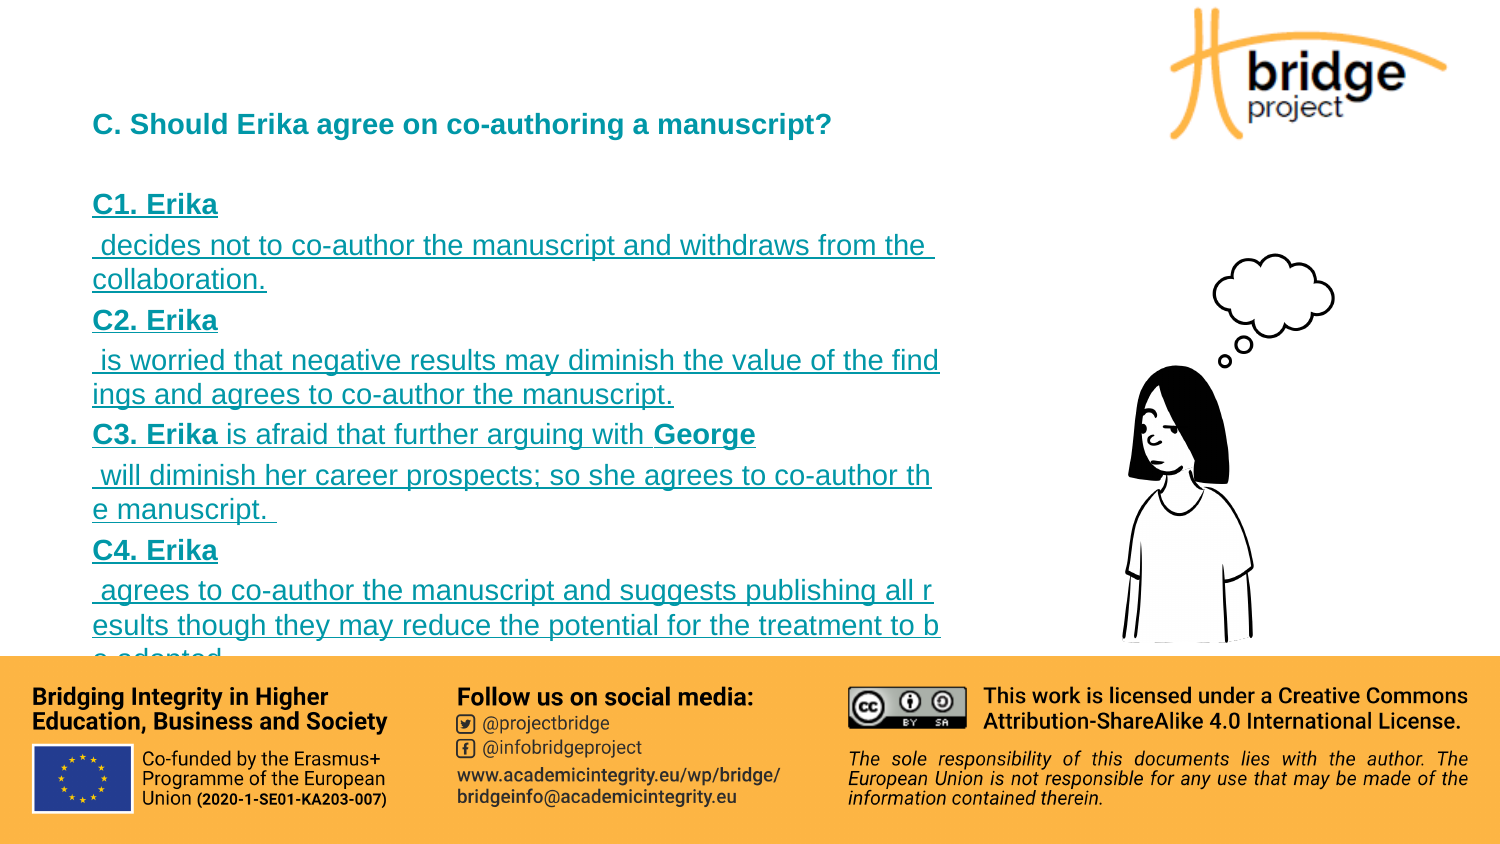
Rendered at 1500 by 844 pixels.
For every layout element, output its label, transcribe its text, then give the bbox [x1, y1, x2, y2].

picture [0, 656, 1500, 844]
picture [1157, 0, 1500, 169]
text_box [1117, 236, 1349, 655]
list C. Should Erika agree on co-authoring a manuscript? C1. Erika decides not to co-author the manuscript and withdraws from the collaboration. C2. Erika is worried that negative results may diminish the value of the findings and agrees to co-author the manuscript. C3. Erika is afraid that further arguing with George will diminish her career prospects; so she agrees to co-author the manuscript. C4. Erika agrees to co-author the manuscript and suggests publishing all results though they may reduce the potential for the treatment to be adopted. [39, 84, 962, 638]
